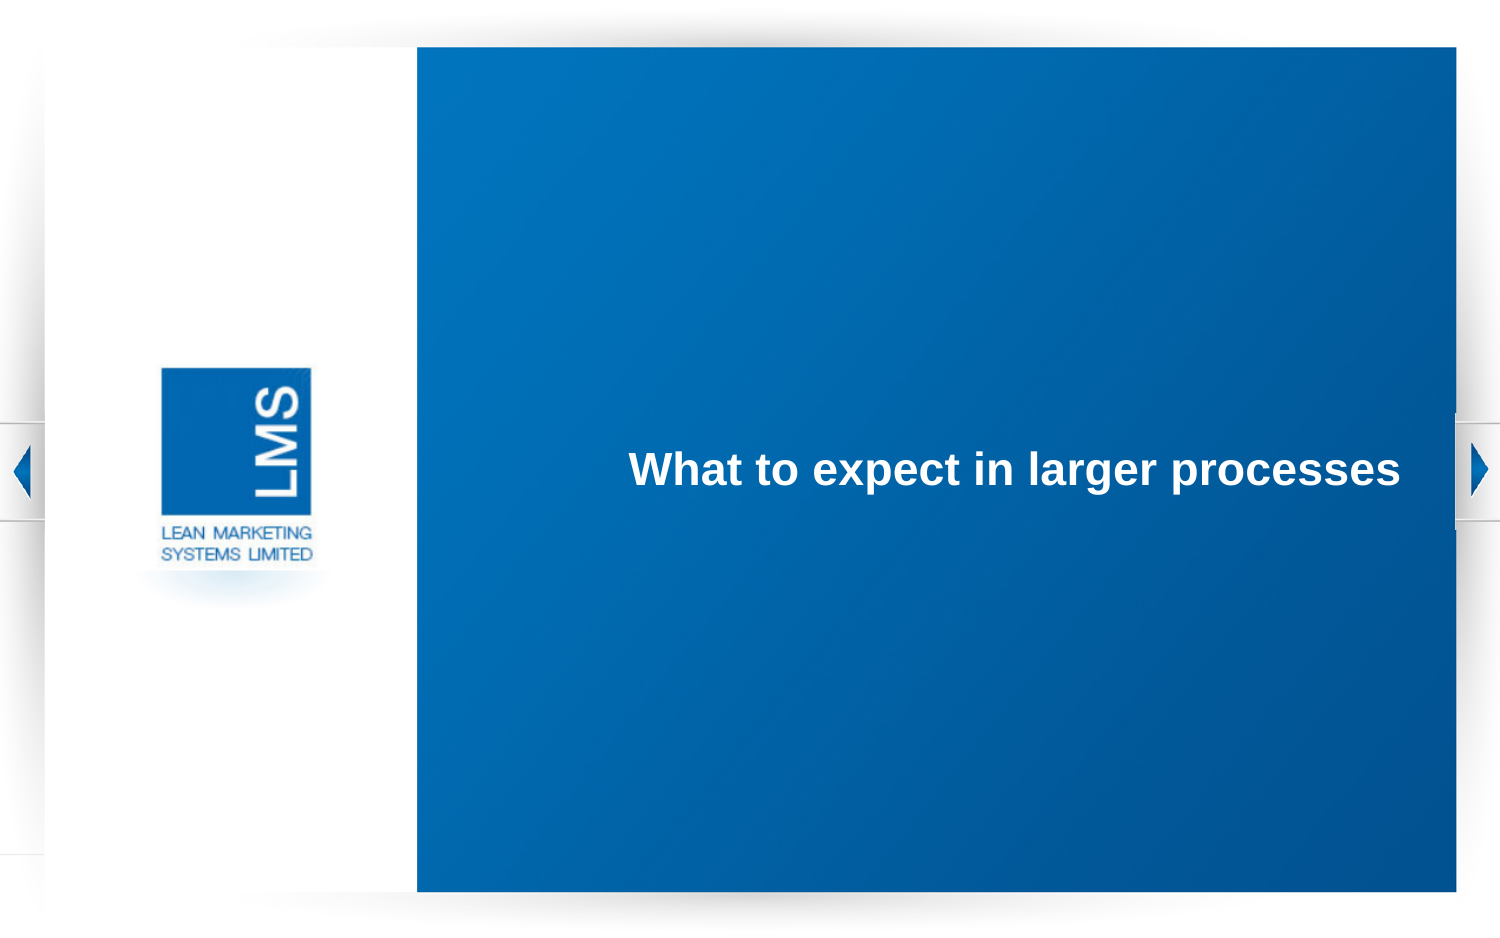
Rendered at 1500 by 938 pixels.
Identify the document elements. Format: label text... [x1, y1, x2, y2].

title What to expect in larger processes [600, 423, 1418, 510]
picture [0, 0, 1500, 938]
